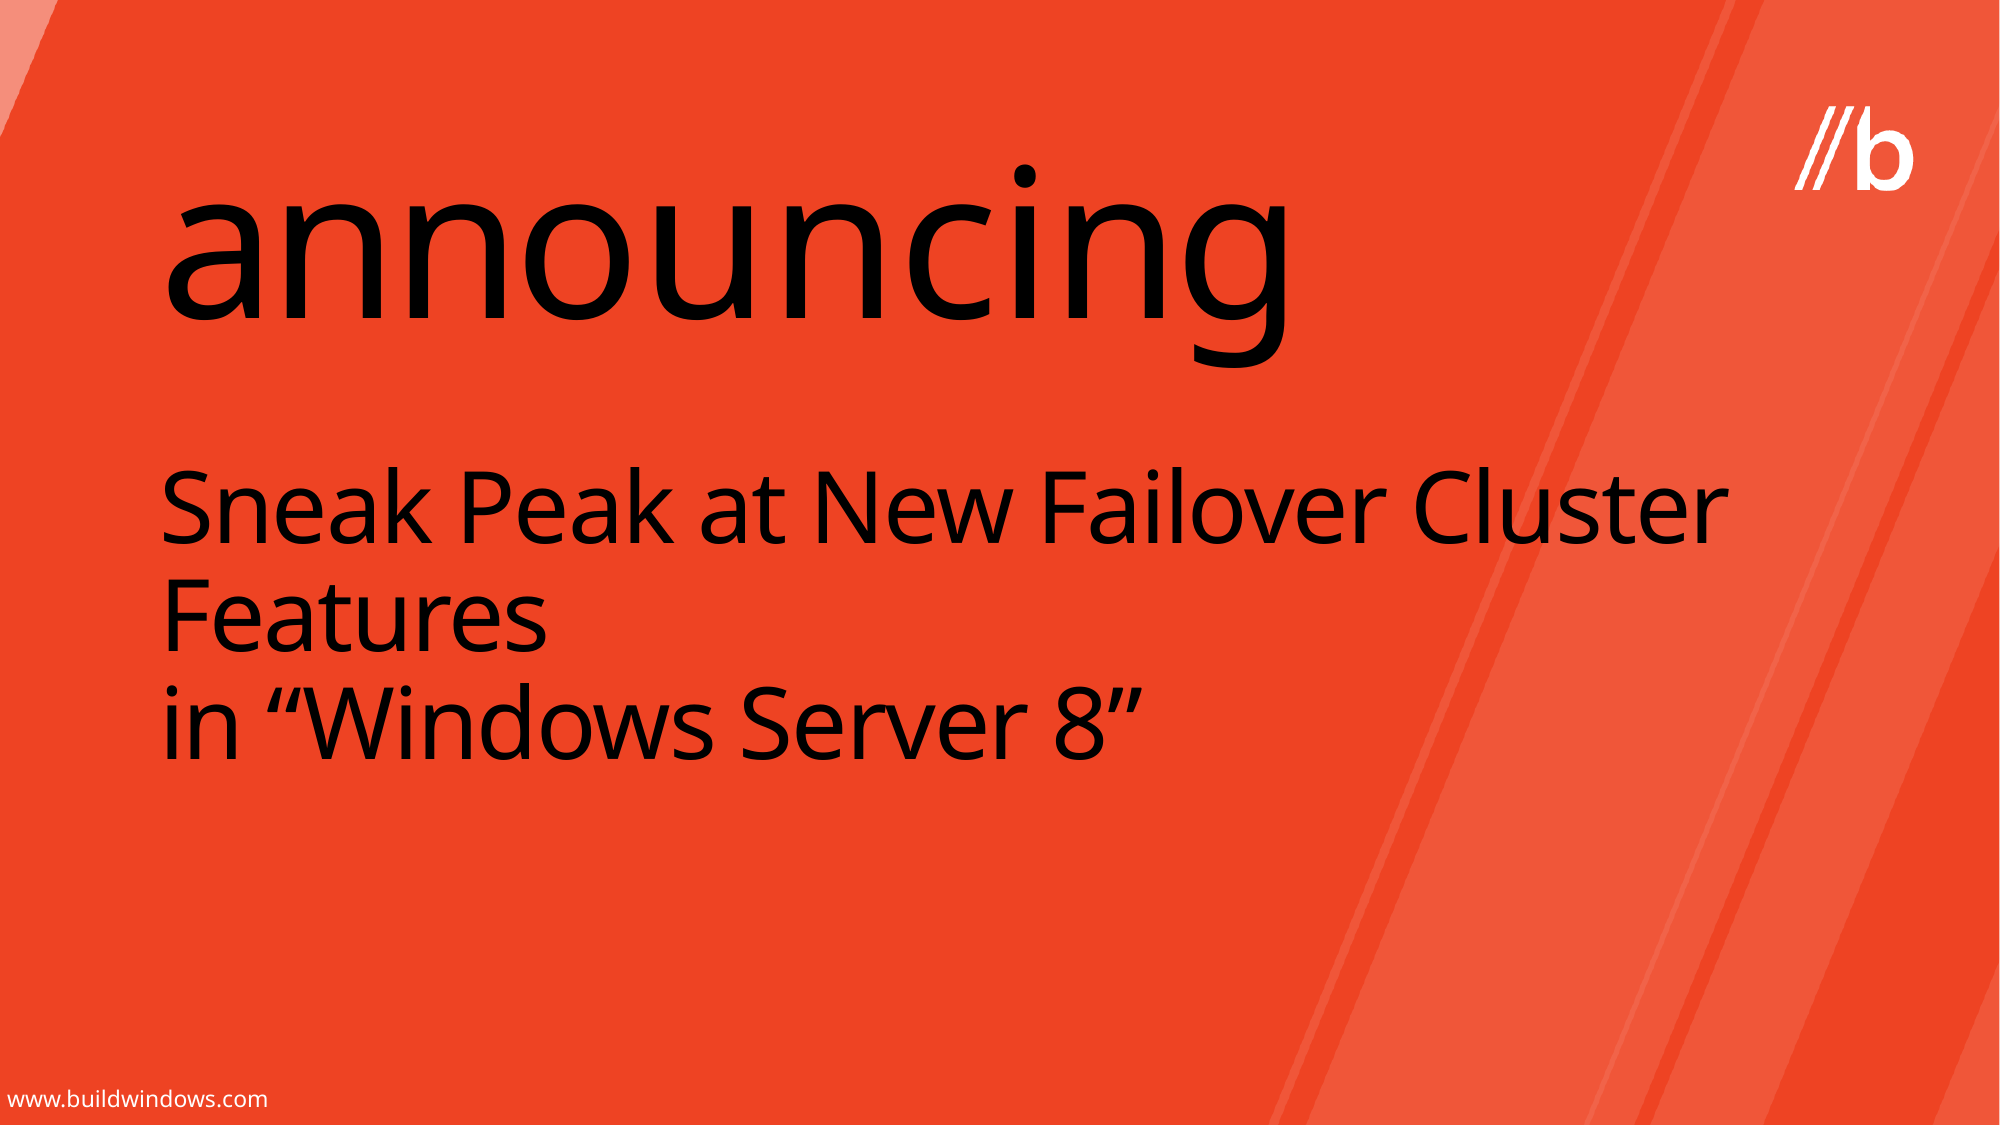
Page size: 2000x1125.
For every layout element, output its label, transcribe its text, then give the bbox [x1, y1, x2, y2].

title Sneak Peak at New Failover Cluster Features in “Windows Server 8” [159, 494, 1963, 744]
picture [0, 0, 2000, 1125]
list announcing [159, 138, 1571, 365]
